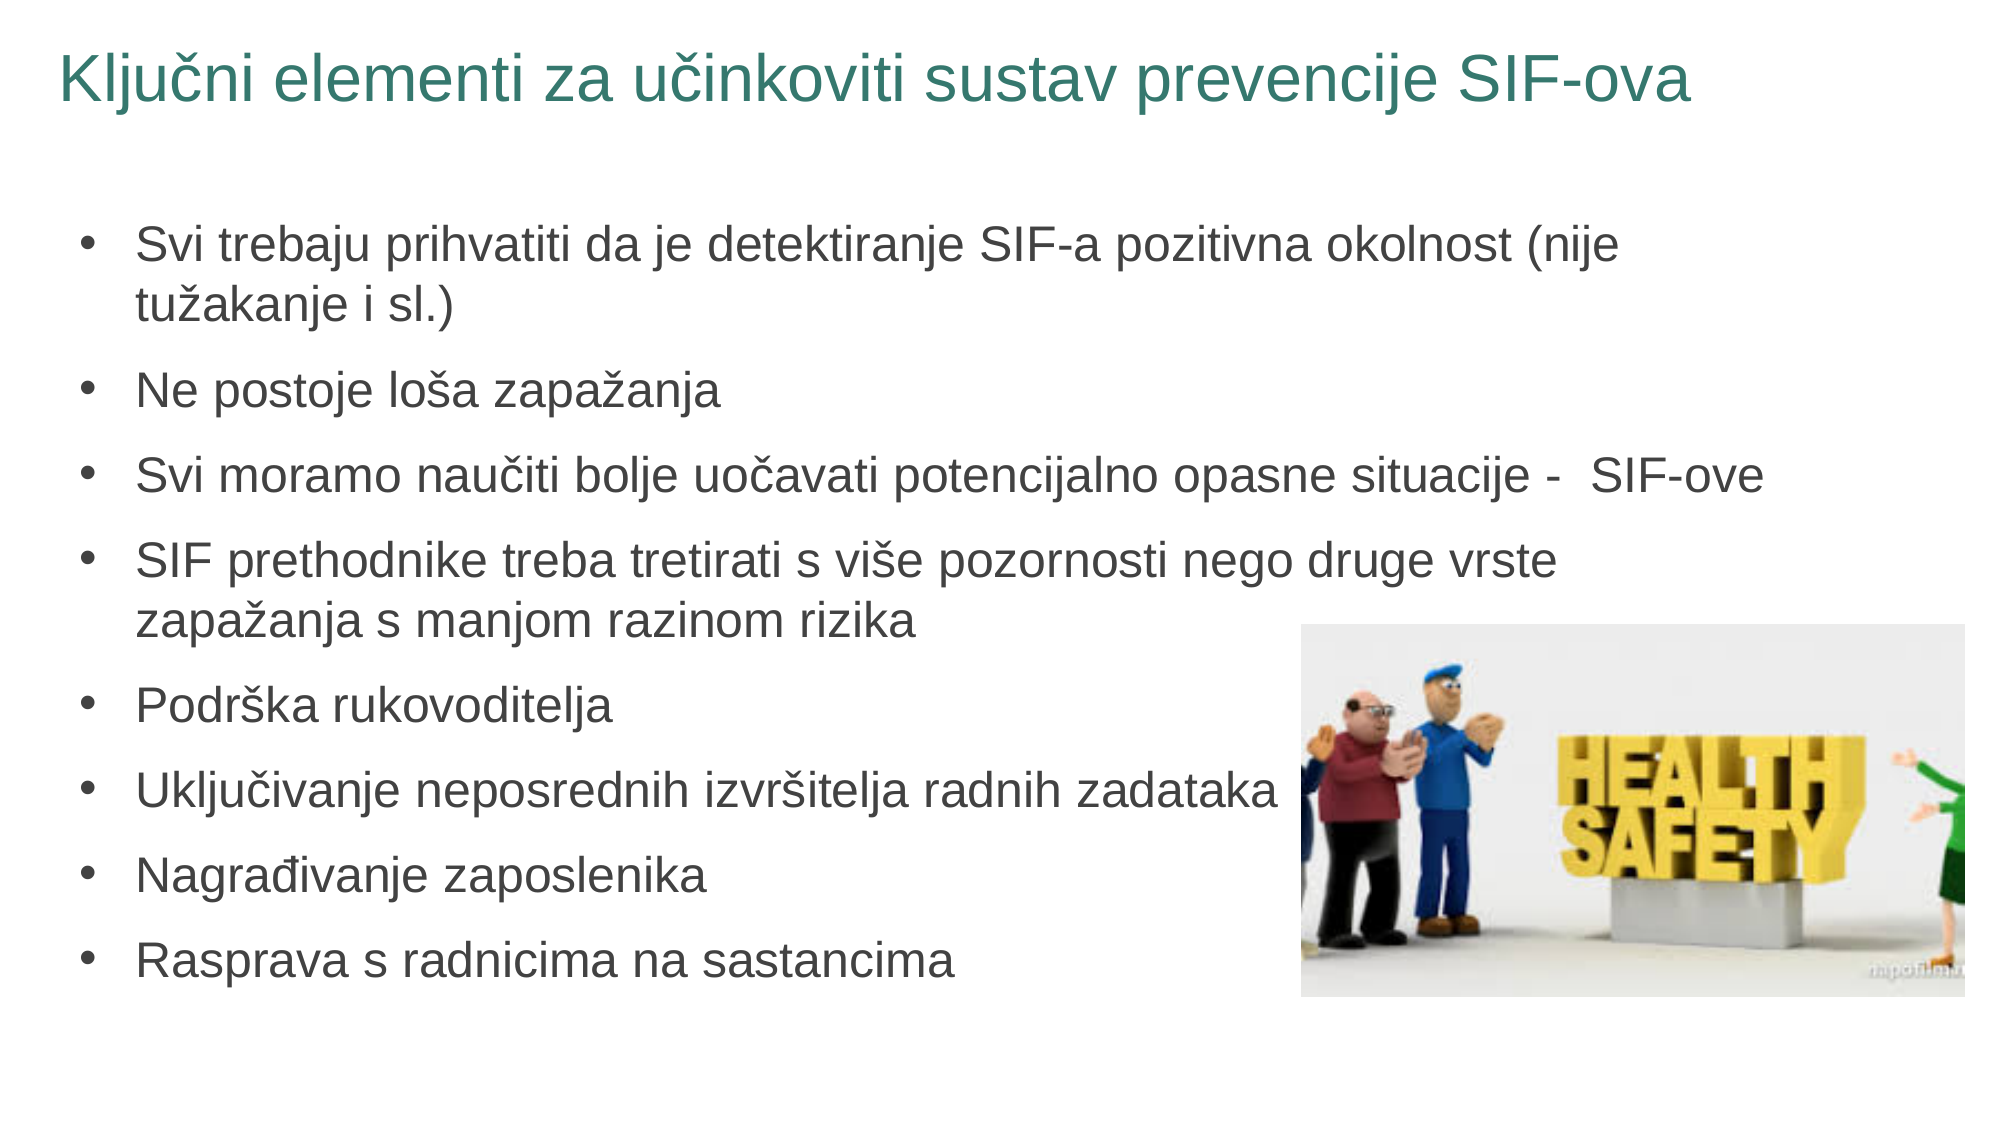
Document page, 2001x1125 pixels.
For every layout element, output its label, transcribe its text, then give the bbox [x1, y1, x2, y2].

picture [1301, 624, 1965, 997]
text_box Svi trebaju prihvatiti da je detektiranje SIF-a pozitivna okolnost (nije tužakanje i sl.) Ne postoje loša zapažanja Svi moramo naučiti bolje uočavati potencijalno opasne situacije - SIF-ove SIF prethodnike treba tretirati s više pozornosti nego druge vrste zapažanja s manjom razinom rizika Podrška rukovoditelja Uključivanje neposrednih izvršitelja radnih zadataka Nagrađivanje zaposlenika Rasprava s radnicima na sastancima [64, 132, 1798, 1068]
text_box Ključni elementi za učinkoviti sustav prevencije SIF-ova [43, 15, 1769, 146]
